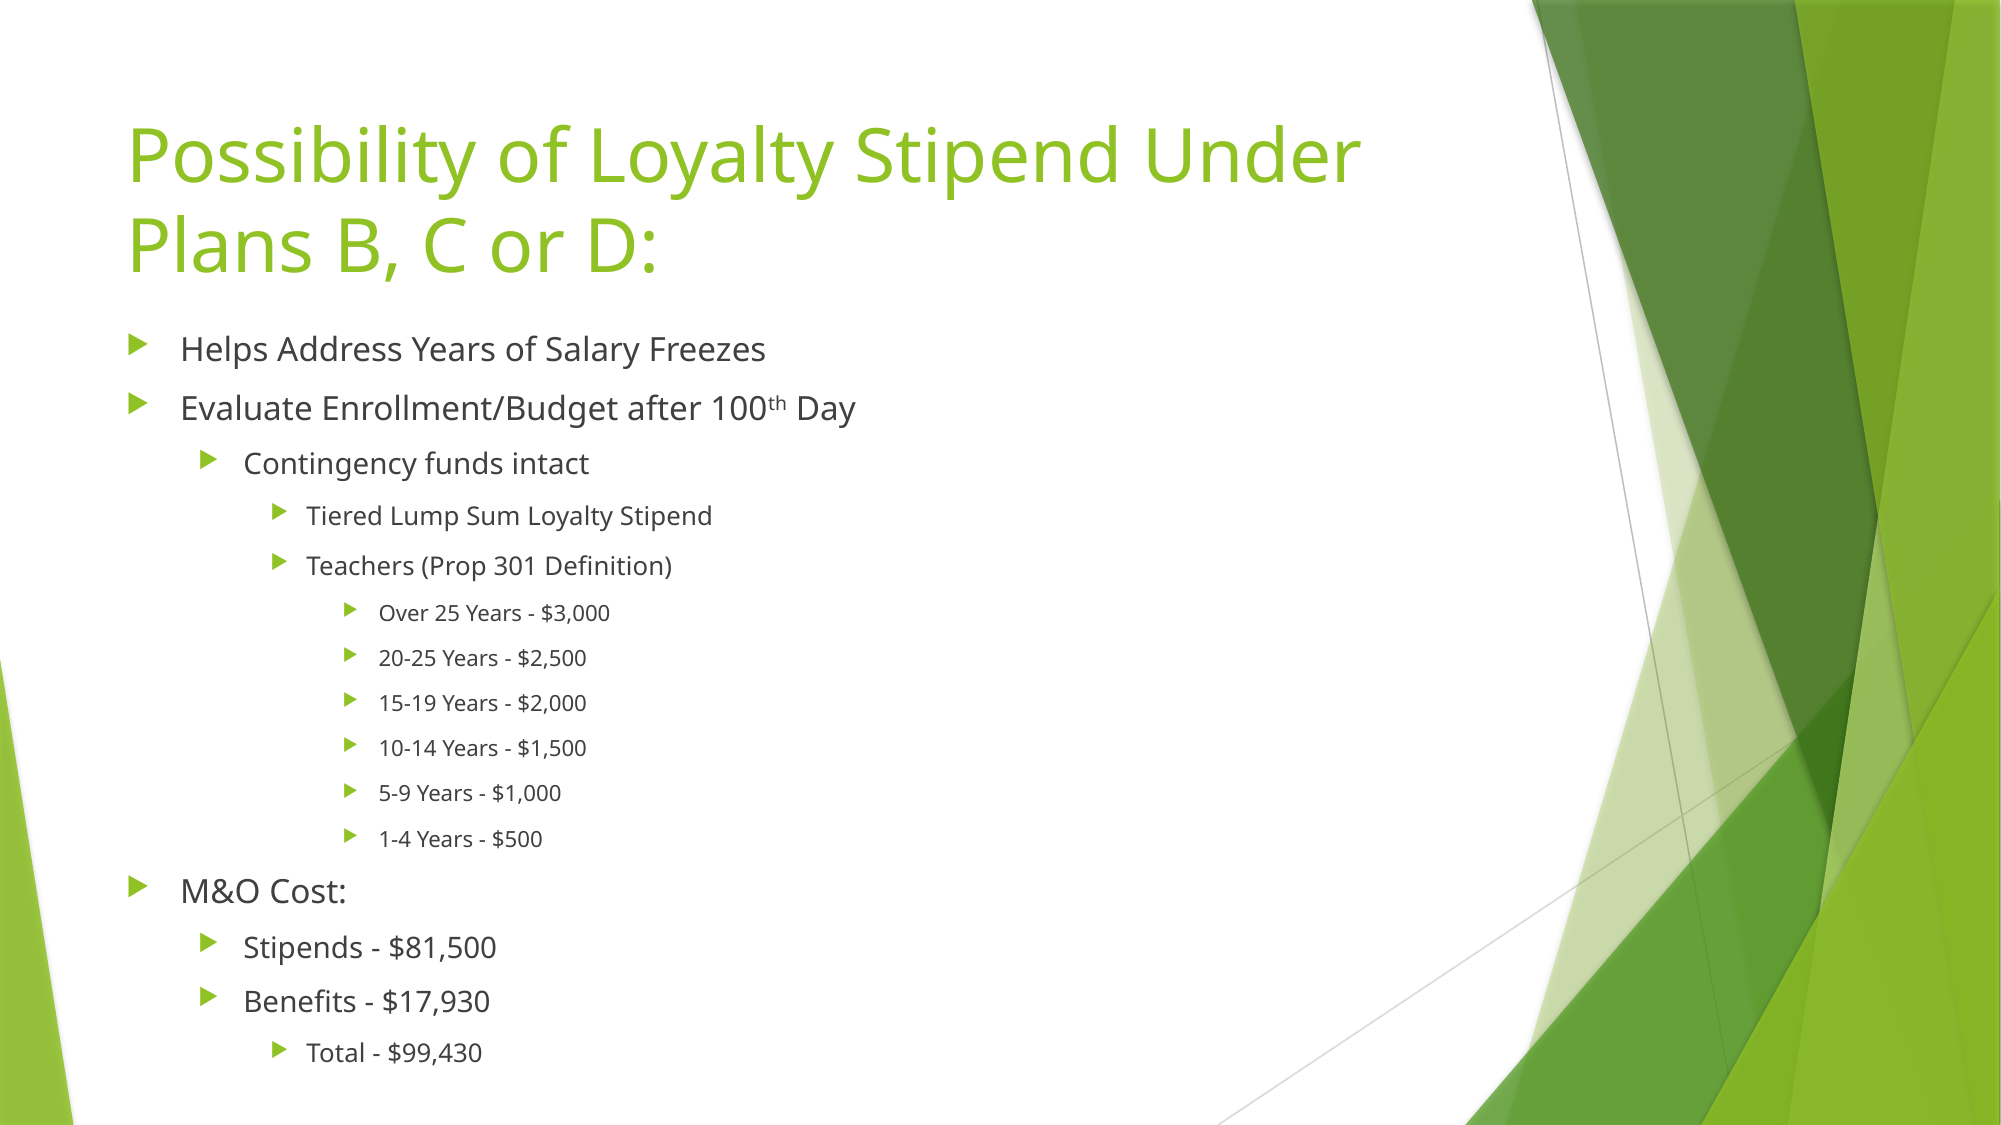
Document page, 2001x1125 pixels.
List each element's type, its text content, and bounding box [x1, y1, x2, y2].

list Helps Address Years of Salary Freezes Evaluate Enrollment/Budget after 100th Day Contingency funds intact Tiered Lump Sum Loyalty Stipend Teachers (Prop 301 Definition) Over 25 Years - $3,000 20-25 Years - $2,500 15-19 Years - $2,000 10-14 Years - $1,500 5-9 Years - $1,000 1-4 Years - $500 M&O Cost: Stipends - $81,500 Benefits - $17,930 Total - $99,430 [111, 320, 1522, 1078]
title Possibility of Loyalty Stipend Under Plans B, C or D: [111, 99, 1522, 317]
